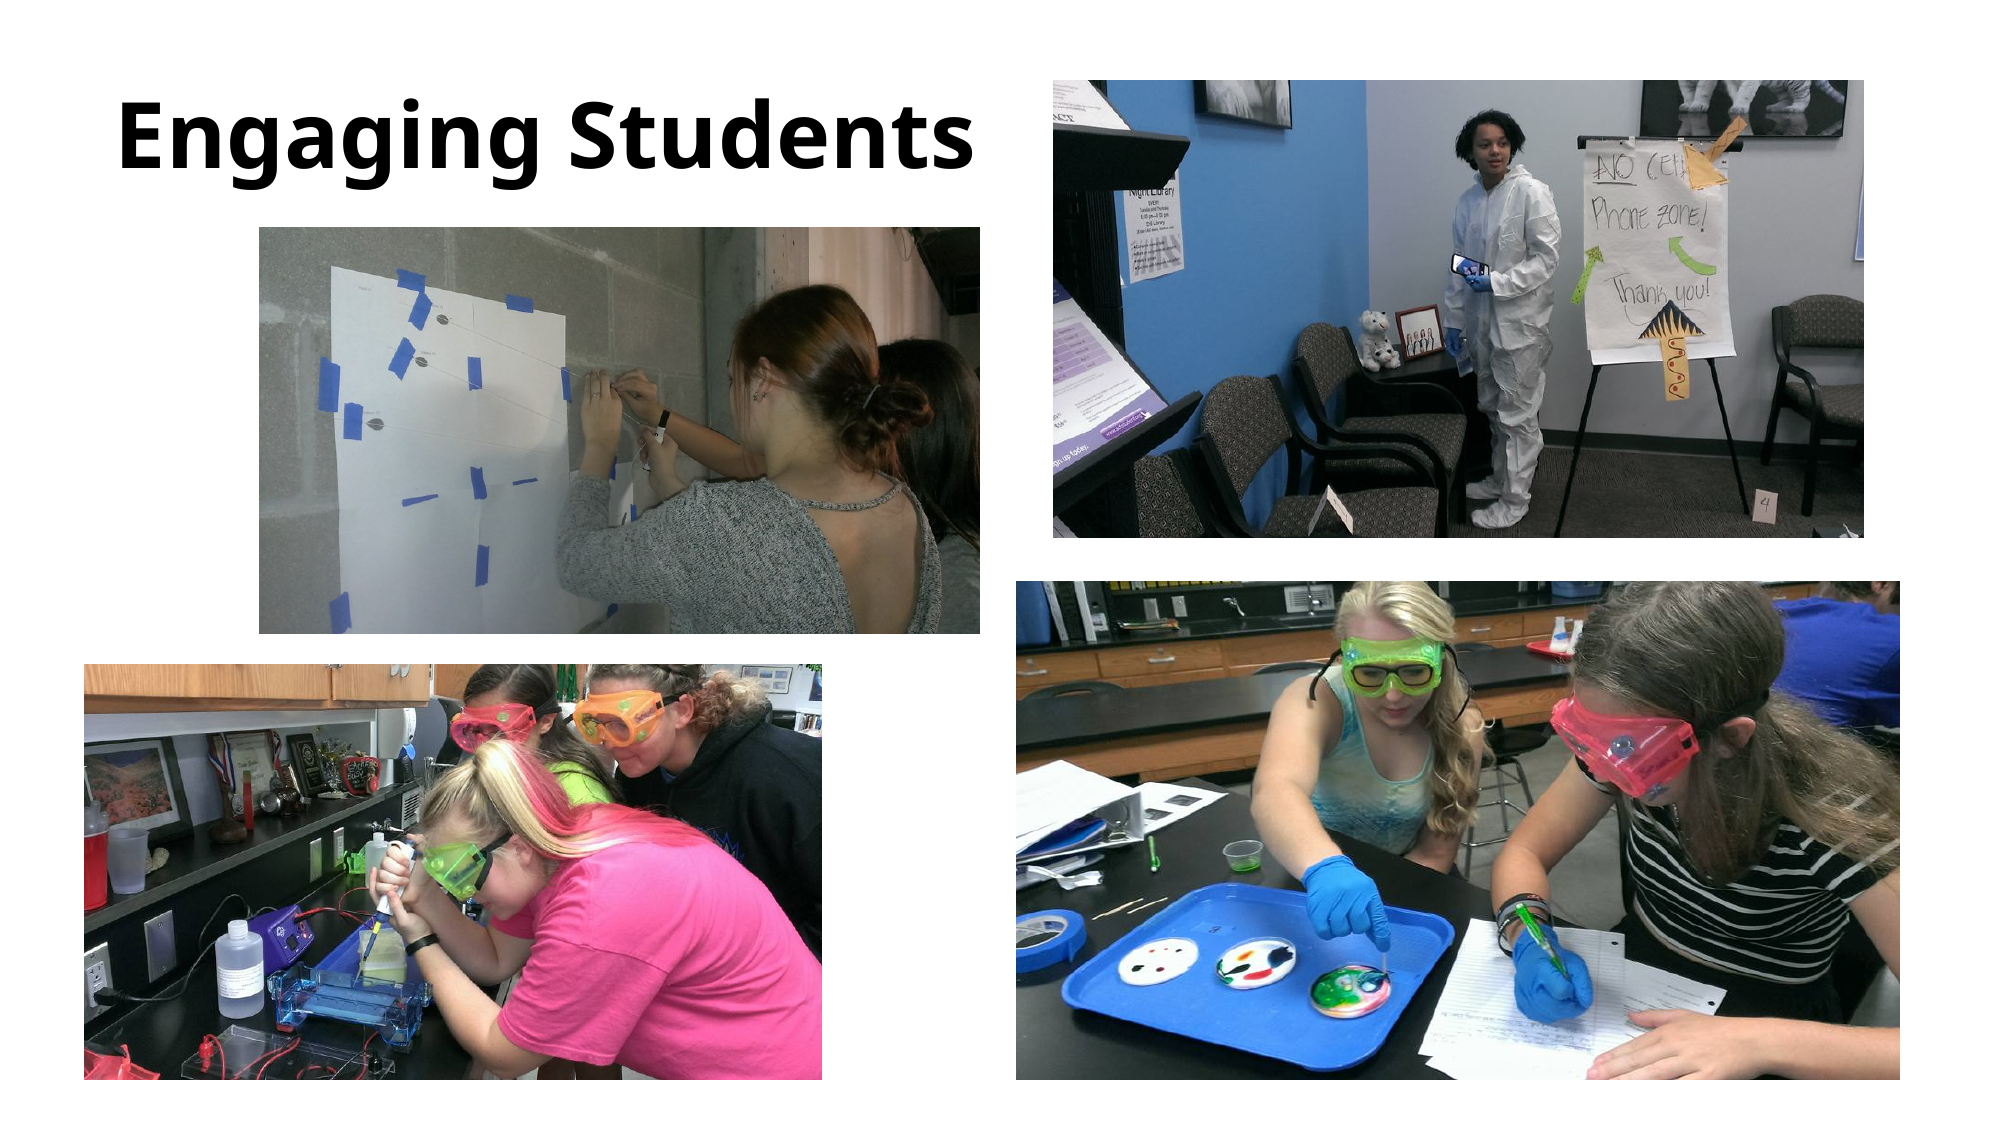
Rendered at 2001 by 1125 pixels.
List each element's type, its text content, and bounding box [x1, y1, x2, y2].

picture [258, 227, 980, 634]
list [1016, 581, 1900, 1080]
title Engaging Students [99, 45, 1900, 233]
picture [1053, 80, 1864, 538]
picture [84, 664, 822, 1080]
